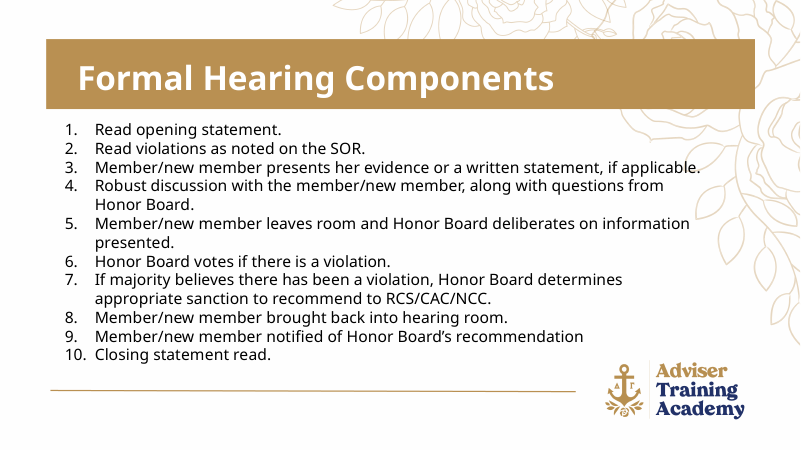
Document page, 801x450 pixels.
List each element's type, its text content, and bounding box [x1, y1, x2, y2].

list Formal Hearing Components [62, 50, 738, 100]
list Read opening statement. Read violations as noted on the SOR. Member/new member presents her evidence or a written statement, if applicable. Robust discussion with the member/new member, along with questions from Honor Board. Member/new member leaves room and Honor Board deliberates on information presented. Honor Board votes if there is a violation. If majority believes there has been a violation, Honor Board determines appropriate sanction to recommend to RCS/CAC/NCC. Member/new member brought back into hearing room. Member/new member notified of Honor Board’s recommendation Closing statement read. [50, 112, 725, 338]
picture [0, 0, 801, 450]
